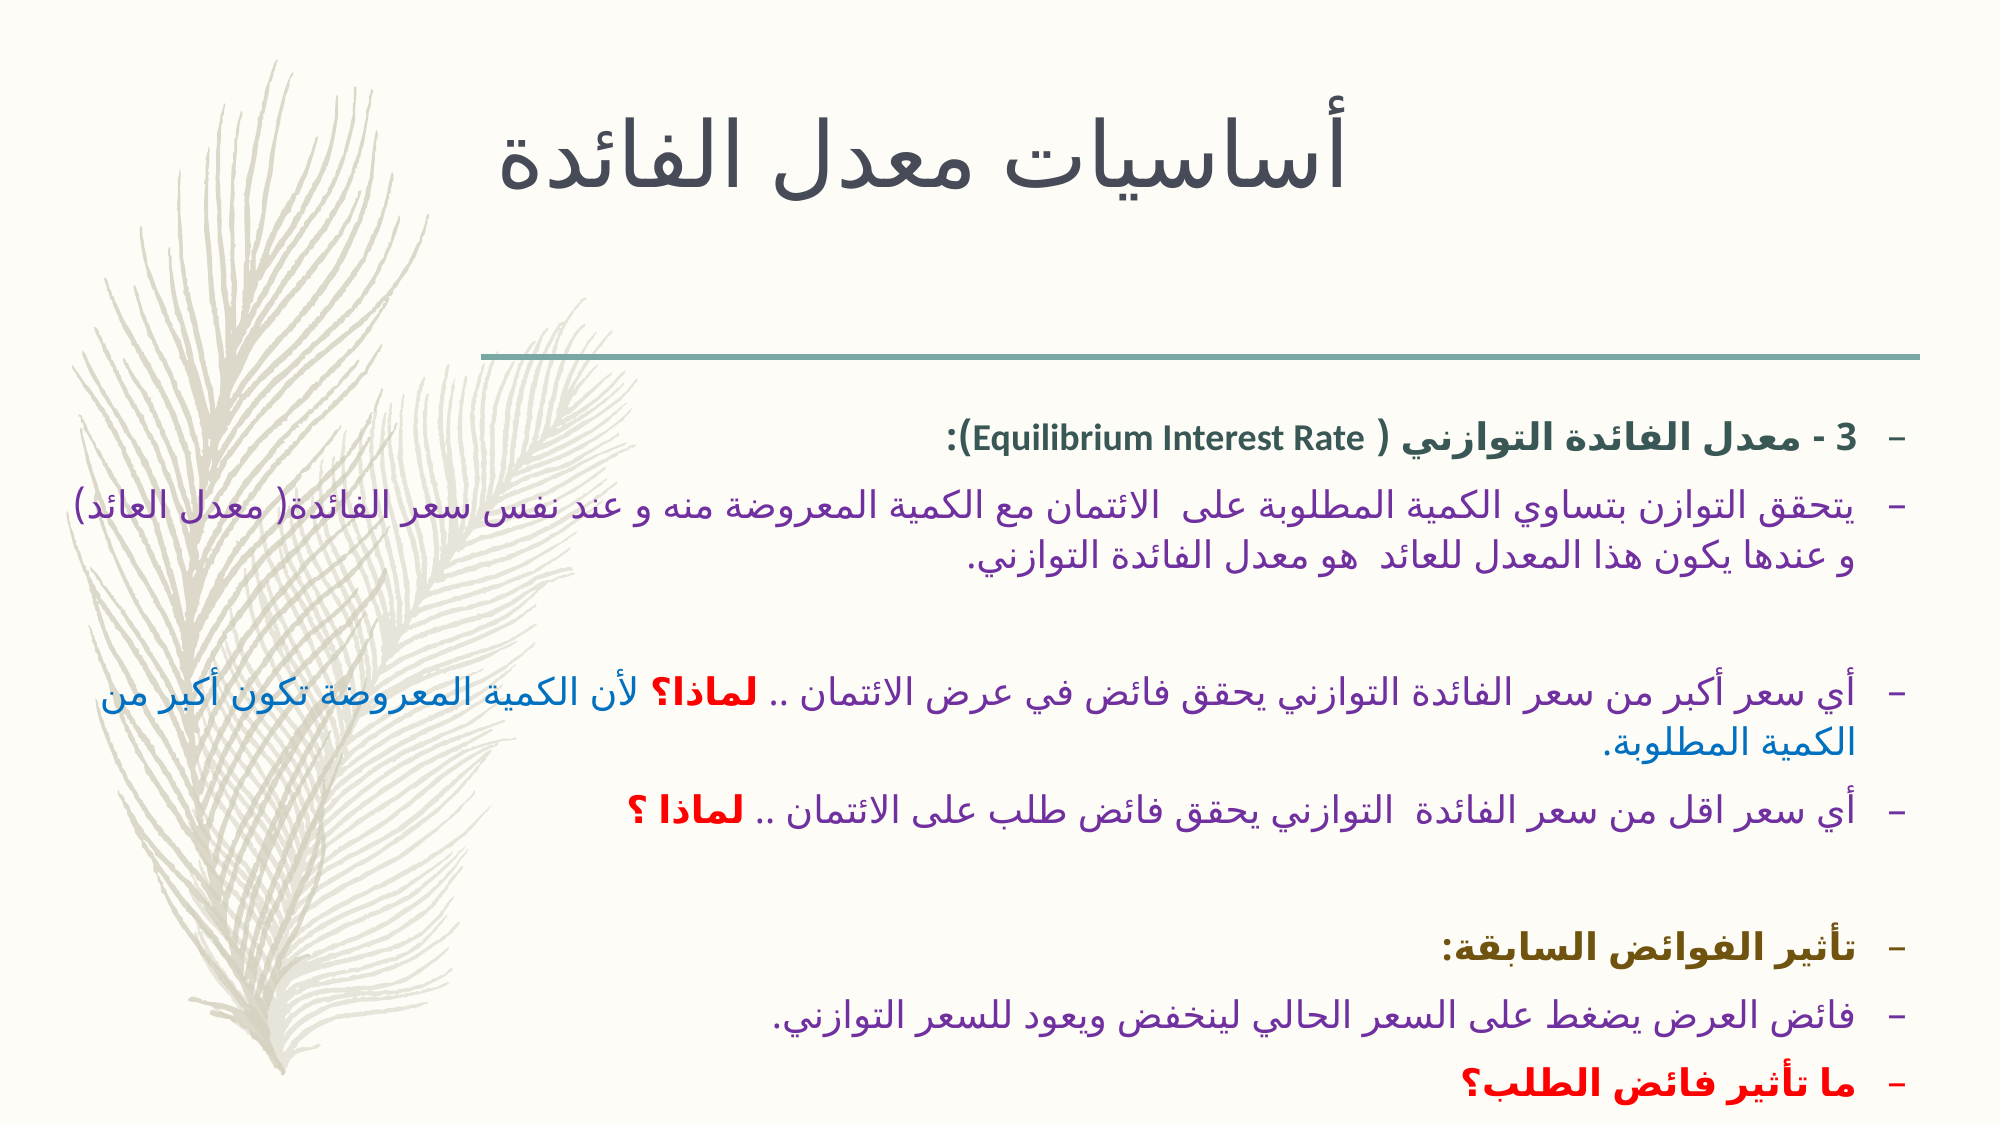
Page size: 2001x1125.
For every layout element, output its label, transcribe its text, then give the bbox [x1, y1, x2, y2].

title أساسيات معدل الفائدة [481, 93, 1920, 350]
list 3 - معدل الفائدة التوازني ( Equilibrium Interest Rate): يتحقق التوازن بتساوي الكمية المطلوبة على الائتمان مع الكمية المعروضة منه و عند نفس سعر الفائدة( معدل العائد) و عندها يكون هذا المعدل للعائد هو معدل الفائدة التوازني. أي سعر أكبر من سعر الفائدة التوازني يحقق فائض في عرض الائتمان .. لماذا؟ لأن الكمية المعروضة تكون أكبر من الكمية المطلوبة. أي سعر اقل من سعر الفائدة التوازني يحقق فائض طلب على الائتمان .. لماذا ؟ تأثير الفوائض السابقة: فائض العرض يضغط على السعر الحالي لينخفض ويعود للسعر التوازني. ما تأثير فائض الطلب؟ [32, 399, 1920, 1112]
